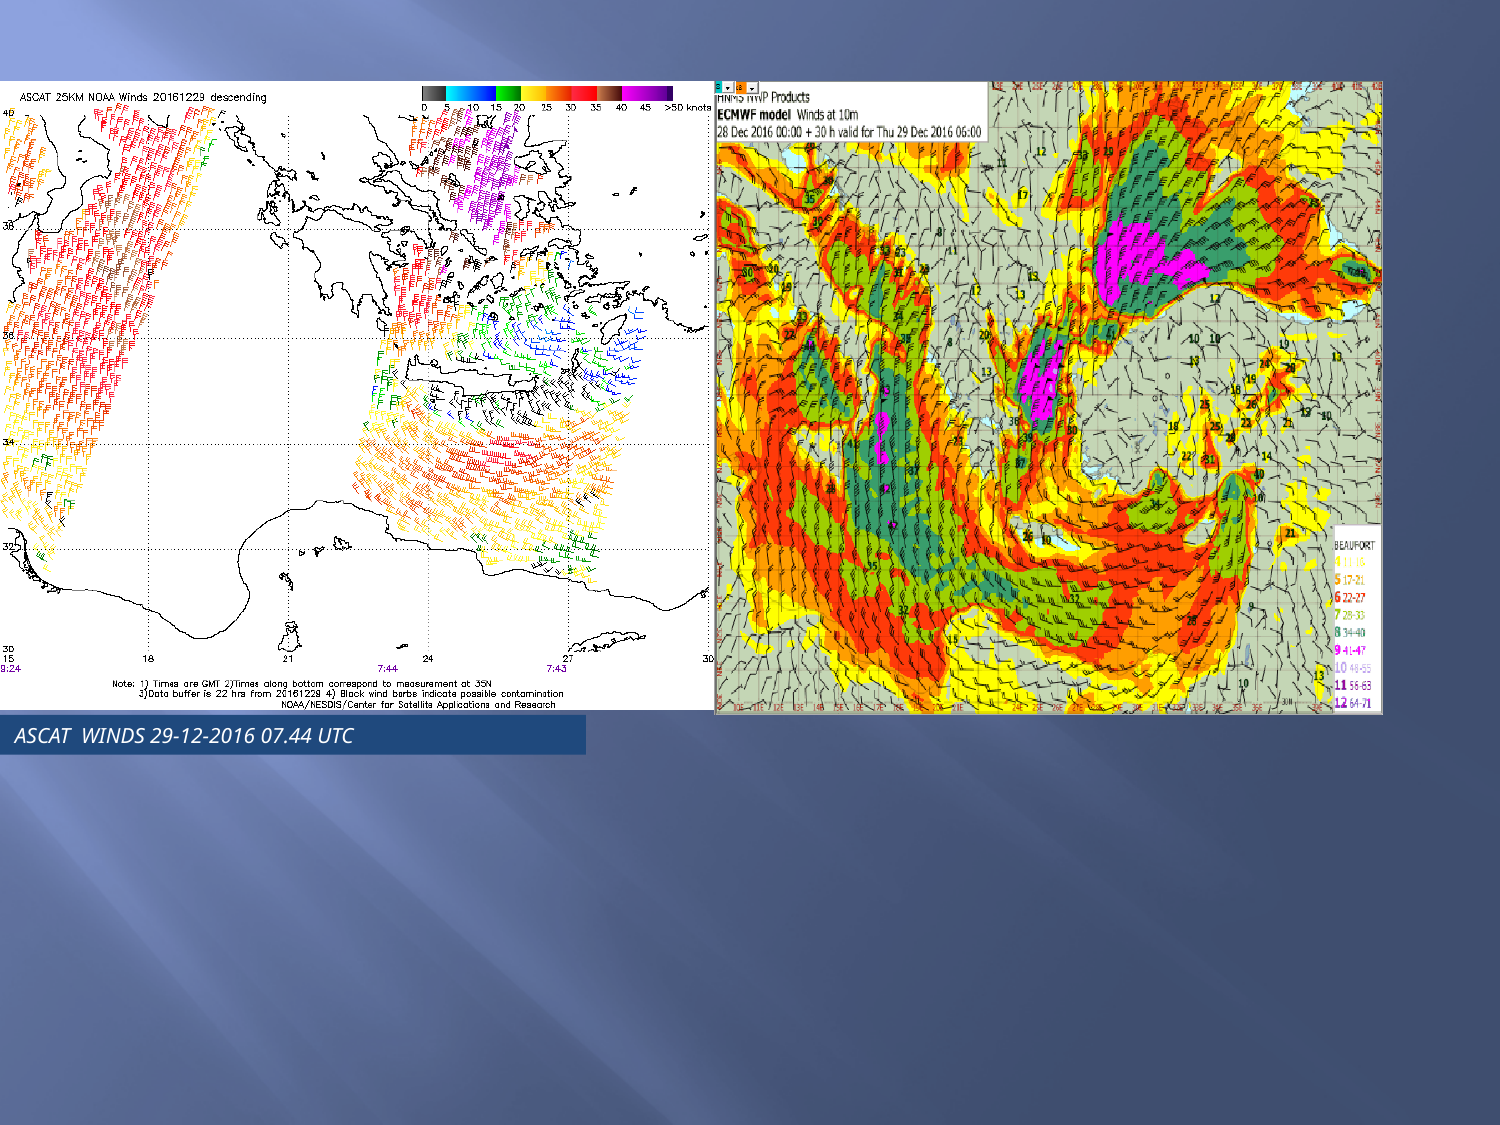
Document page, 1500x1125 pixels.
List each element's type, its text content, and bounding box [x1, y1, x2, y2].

text_box ASCAT WINDS 29-12-2016 07.44 UTC [0, 714, 586, 755]
picture [0, 81, 1384, 716]
